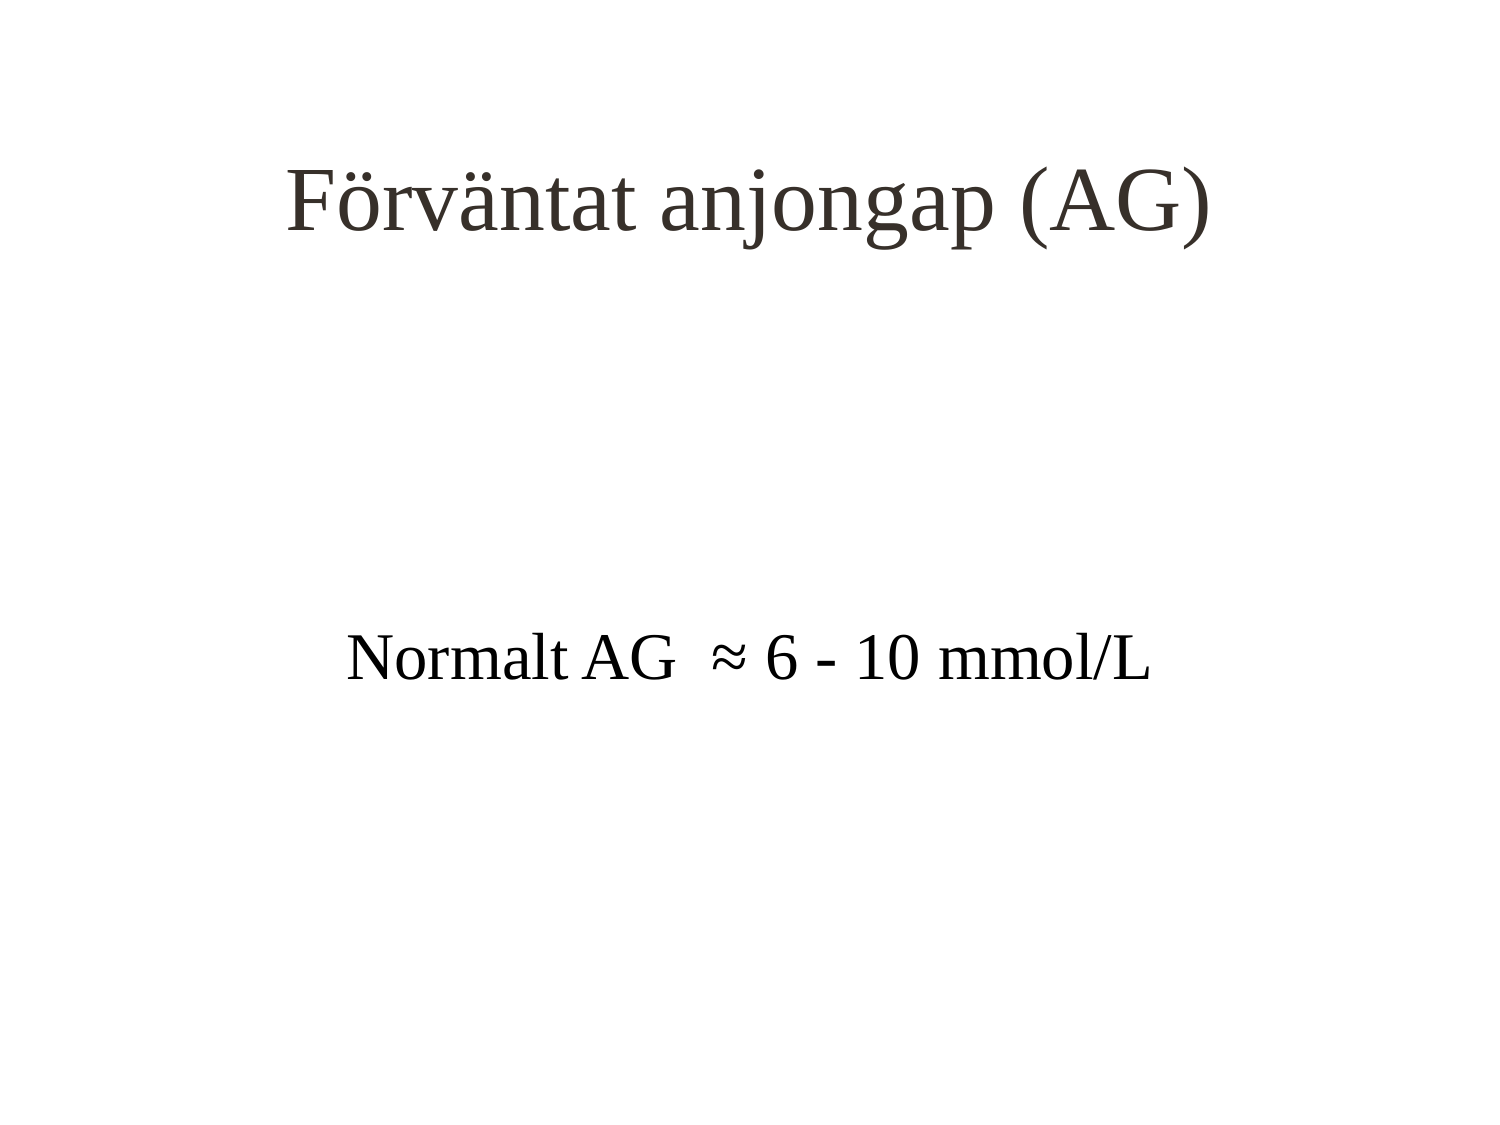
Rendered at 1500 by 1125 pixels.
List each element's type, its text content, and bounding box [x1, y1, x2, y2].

list Normalt AG ≈ 6 - 10 mmol/L [112, 324, 1388, 1000]
title Förväntat anjongap (AG) [112, 99, 1388, 288]
